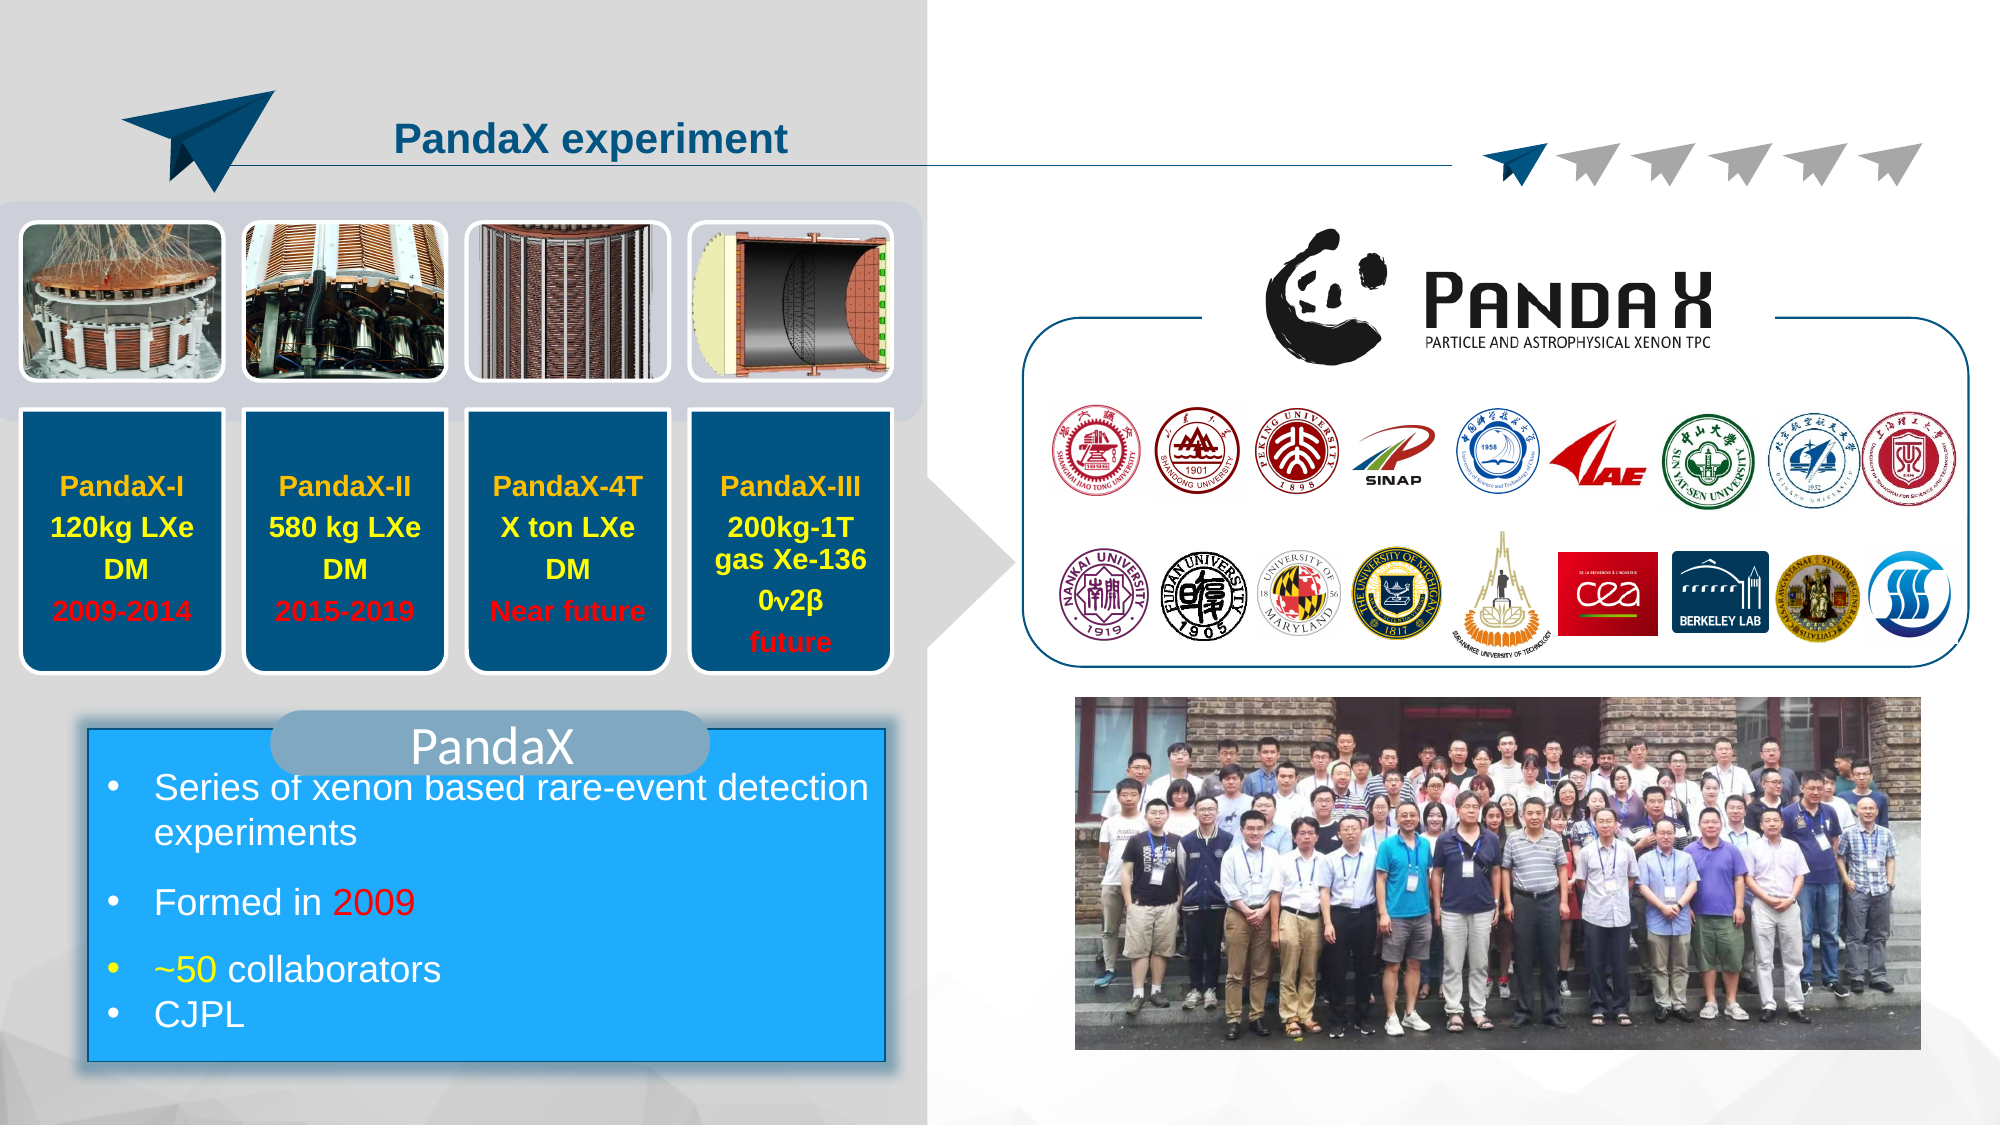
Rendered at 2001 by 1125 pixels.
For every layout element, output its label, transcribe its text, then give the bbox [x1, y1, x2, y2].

picture [928, 697, 2000, 1125]
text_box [1022, 161, 1969, 667]
picture [1861, 400, 1968, 514]
list PandaX experiment [265, 88, 790, 163]
text_box [0, 0, 1016, 1125]
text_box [0, 193, 921, 674]
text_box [87, 710, 892, 1062]
